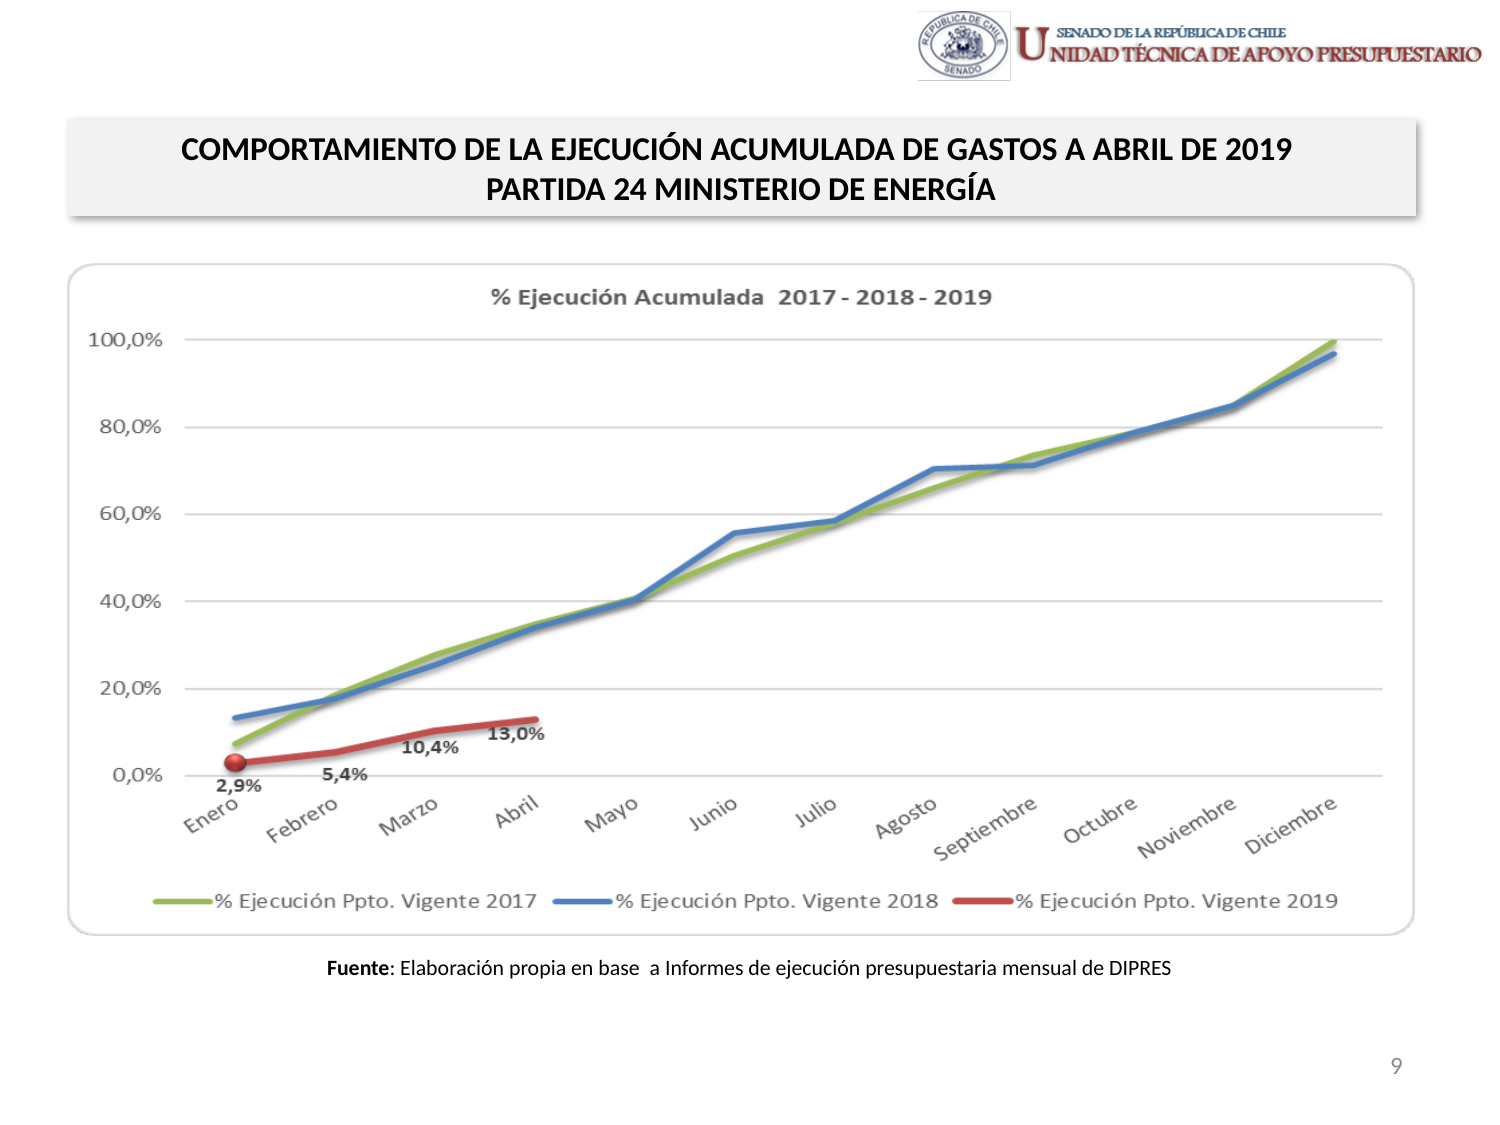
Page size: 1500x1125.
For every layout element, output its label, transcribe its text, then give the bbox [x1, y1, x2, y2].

picture [918, 0, 1497, 114]
picture [67, 263, 1416, 936]
footer Fuente: Elaboración propia en base a Informes de ejecución presupuestaria mensual de DIPRES [174, 946, 1326, 1007]
text_box COMPORTAMIENTO DE LA EJECUCIÓN ACUMULADA DE GASTOS A ABRIL DE 2019 PARTIDA 24 MINISTERIO DE ENERGÍA [67, 119, 1415, 216]
slide_number 9 [1067, 1035, 1418, 1095]
